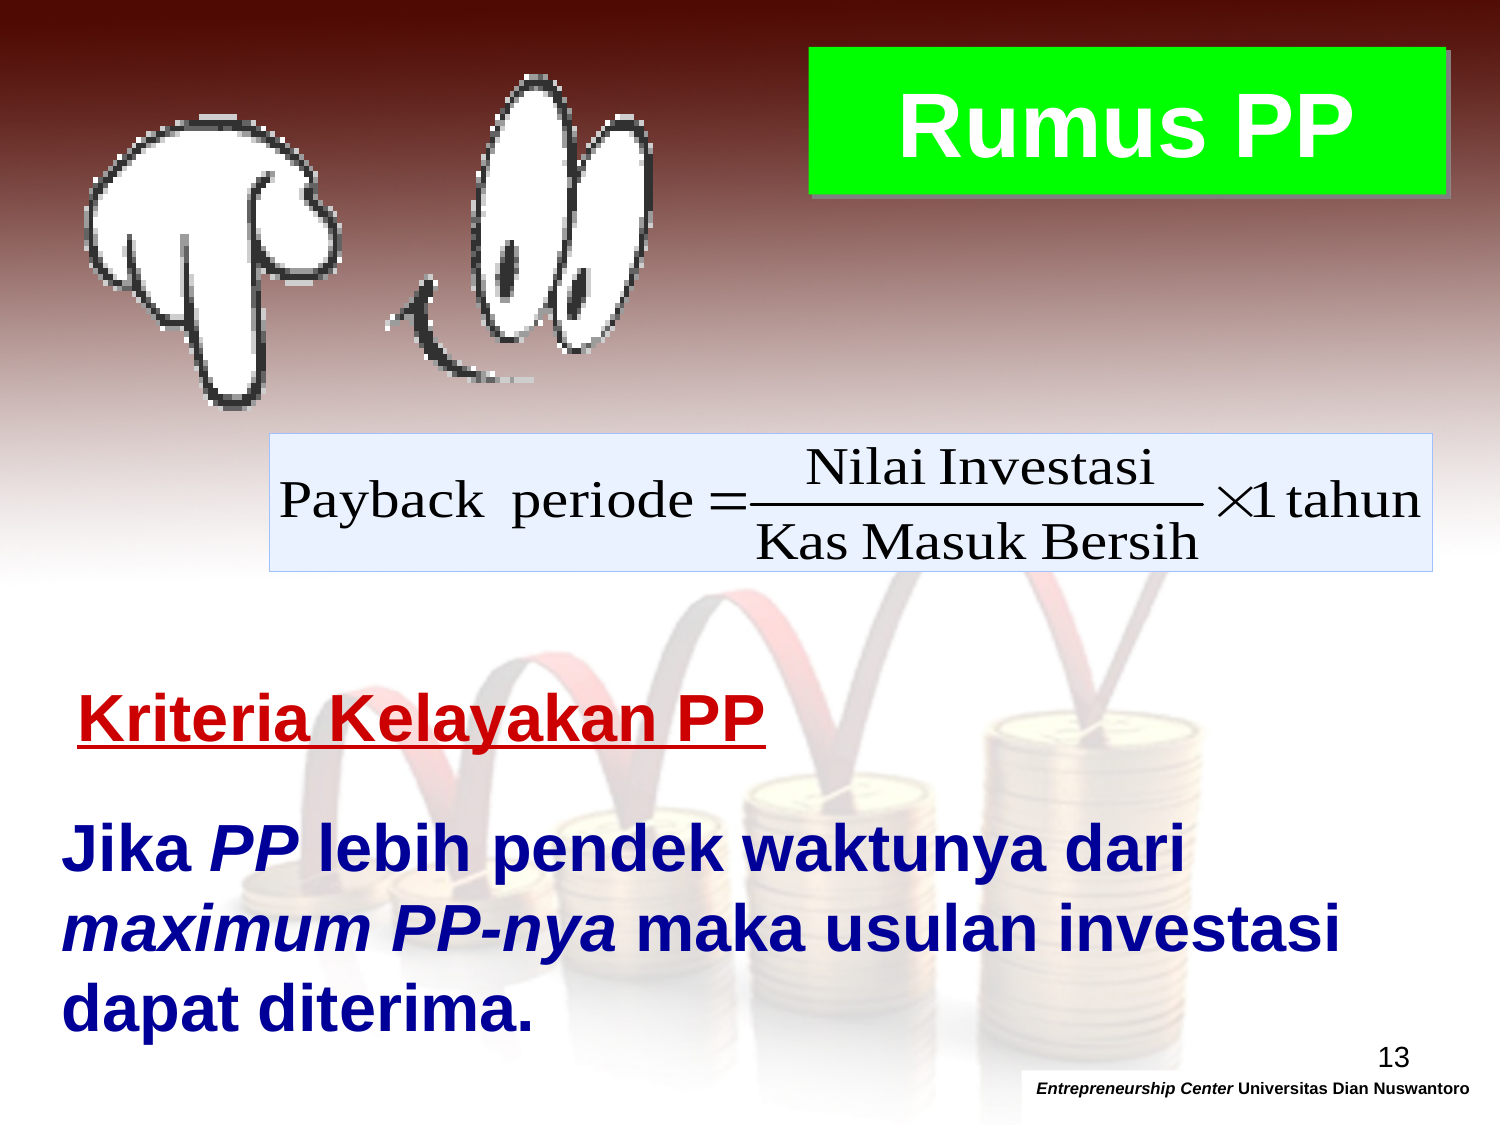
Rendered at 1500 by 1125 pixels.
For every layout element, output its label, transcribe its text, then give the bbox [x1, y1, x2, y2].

list Jika PP lebih pendek waktunya dari maximum PP-nya maka usulan investasi dapat diterima. [46, 796, 1398, 1055]
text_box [269, 433, 1433, 572]
title Rumus PP [808, 46, 1447, 195]
text_box 13 [1074, 1031, 1425, 1110]
picture [0, 0, 1500, 1125]
text_box Kriteria Kelayakan PP [58, 656, 786, 774]
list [70, 46, 669, 446]
text_box Entrepreneurship Center Universitas Dian Nuswantoro [1021, 1070, 1500, 1125]
